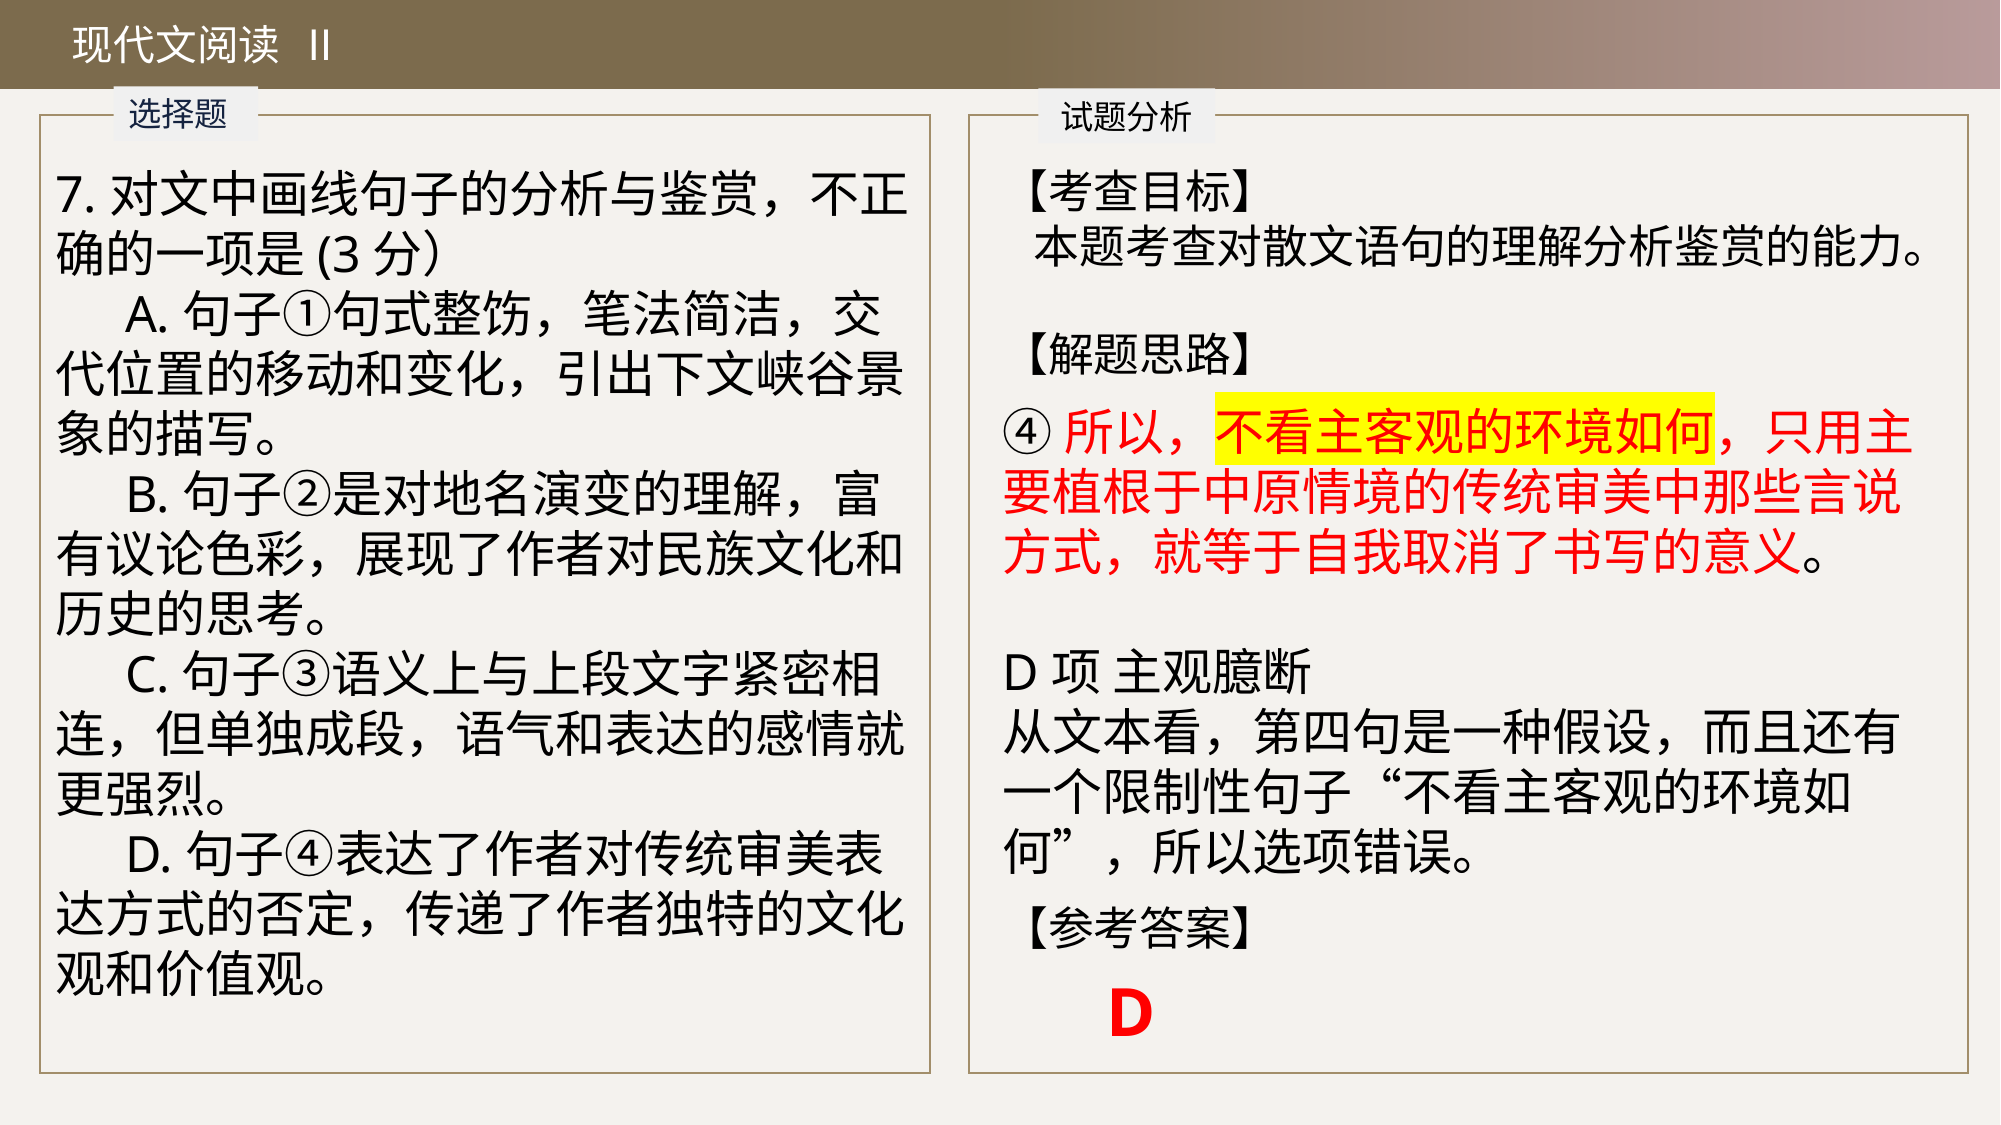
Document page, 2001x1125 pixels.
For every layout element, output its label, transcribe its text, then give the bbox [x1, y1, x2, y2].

text_box 7.对文中画线句子的分析与鉴赏，不正确的一项是(3分） A.句子①句式整饬，笔法简洁，交代位置的移动和变化，引出下文峡谷景象的描写。 B.句子②是对地名演变的理解，富有议论色彩，展现了作者对民族文化和历史的思考。 C.句子③语义上与上段文字紧密相连，但单独成段，语气和表达的感情就更强烈。 D.句子④表达了作者对传统审美表达方式的否定，传递了作者独特的文化观和价值观。 [40, 155, 930, 1025]
text_box 【参考答案】 [987, 918, 1821, 962]
text_box 【考查目标】 本题考查对散文语句的理解分析鉴赏的能力。 [987, 155, 1982, 281]
text_box [968, 114, 1969, 1074]
text_box ④所以，不看主客观的环境如何，只用主要植根于中原情境的传统审美中那些言说方式，就等于自我取消了书写的意义。 D项 主观臆断 从文本看，第四句是一种假设，而且还有一个限制性句子“不看主客观的环境如何”，所以选项错误。 [987, 393, 1936, 918]
text_box 【解题思路】 [987, 318, 1821, 393]
text_box D [1091, 962, 1717, 1057]
text_box 选择题 [113, 86, 259, 141]
text_box [39, 114, 931, 1074]
text_box [0, 0, 2000, 89]
text_box 现代文阅读 Ⅱ [57, 11, 409, 76]
text_box 试题分析 [1038, 88, 1216, 144]
